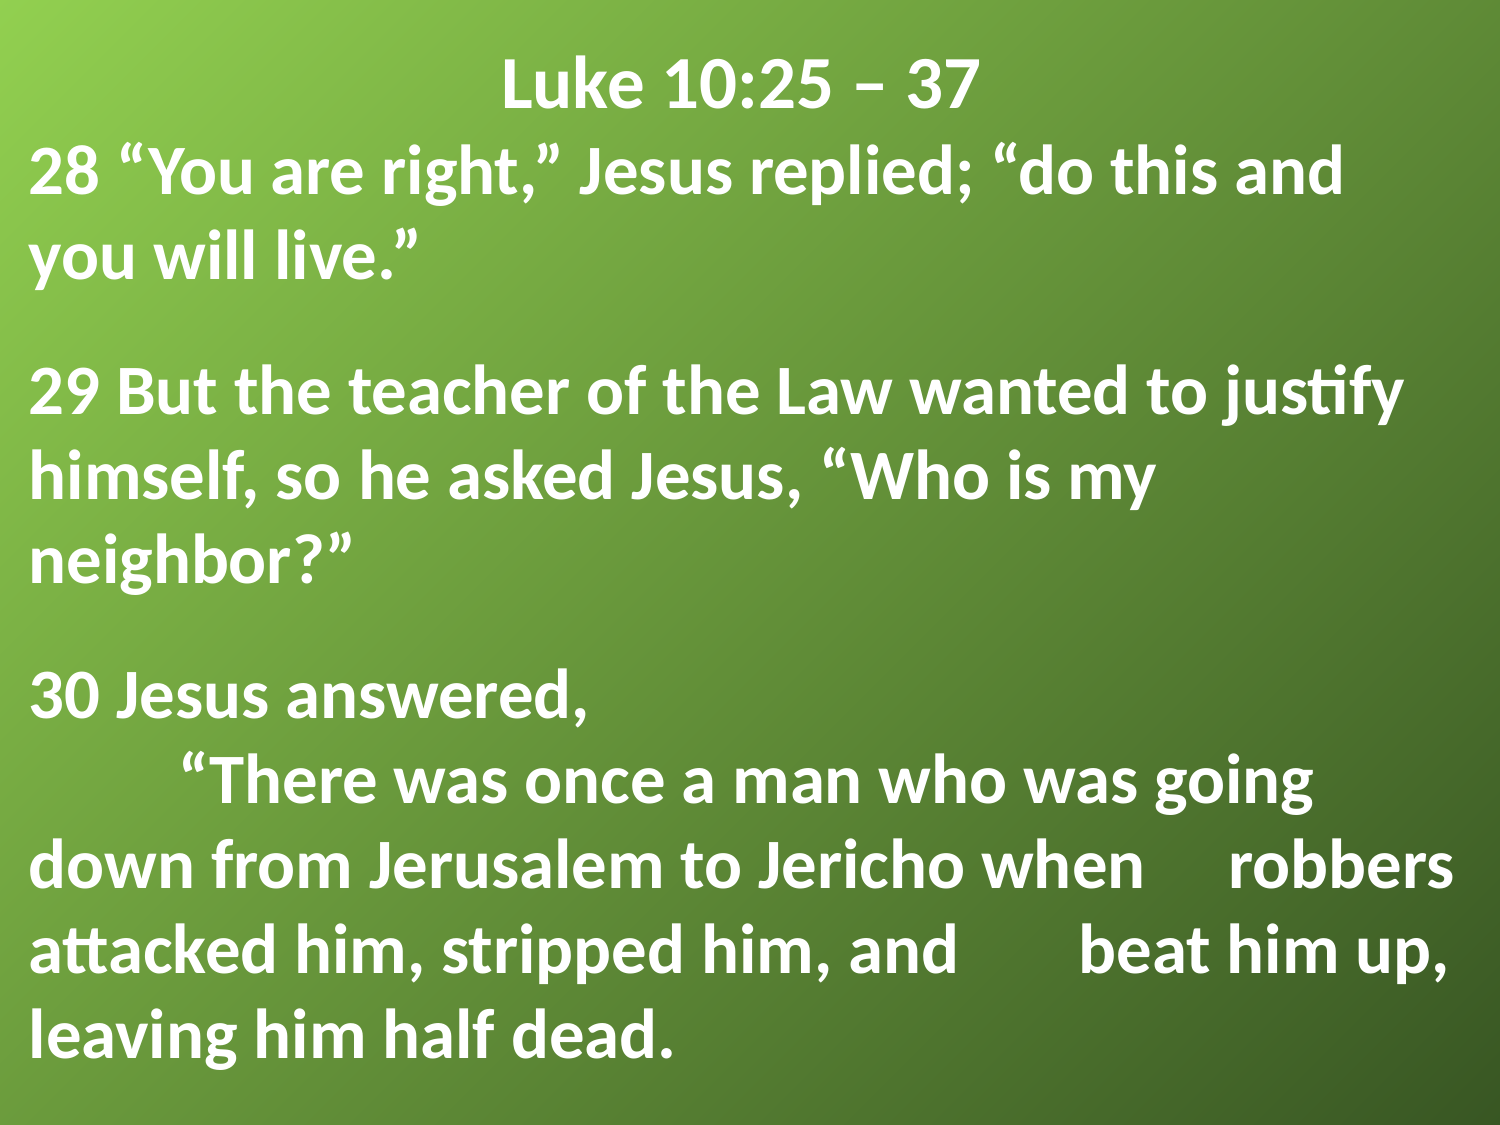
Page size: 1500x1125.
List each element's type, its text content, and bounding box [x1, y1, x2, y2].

subtitle Luke 10:25 – 37 28 “You are right,” Jesus replied; “do this and you will live.” 29 But the teacher of the Law wanted to justify himself, so he asked Jesus, “Who is my neighbor?” 30 Jesus answered, “There was once a man who was going down from Jerusalem to Jericho when robbers attacked him, stripped him, and beat him up, leaving him half dead. [13, 26, 1487, 1112]
